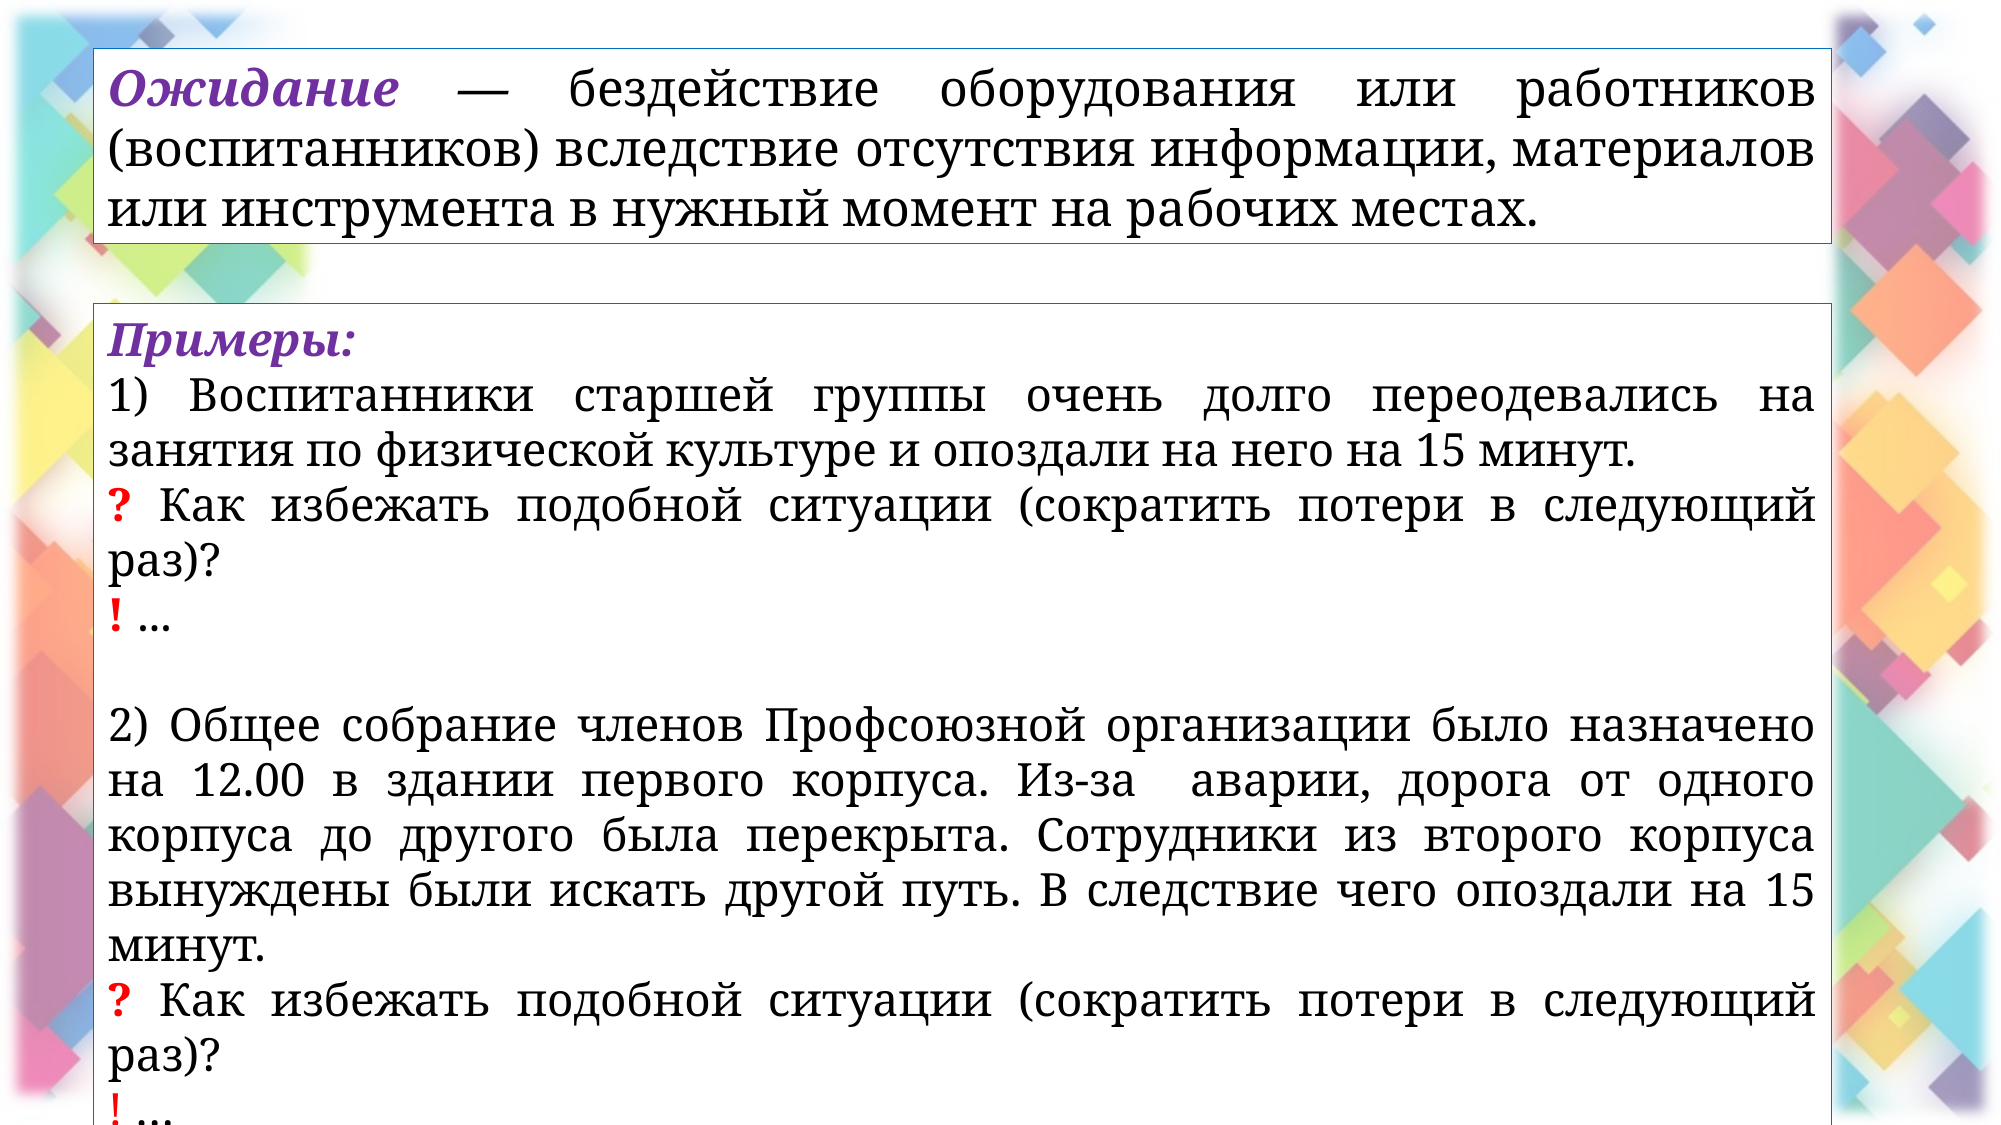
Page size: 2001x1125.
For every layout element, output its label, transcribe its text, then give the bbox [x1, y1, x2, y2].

text_box Ожидание — бездействие оборудования или работников (воспитанников) вследствие отсутствия информации, материалов или инструмента в нужный момент на рабочих местах. [93, 48, 1832, 244]
text_box Примеры: 1) Воспитанники старшей группы очень долго переодевались на занятия по физической культуре и опоздали на него на 15 минут. ? Как избежать подобной ситуации (сократить потери в следующий раз)? ! ... 2) Общее собрание членов Профсоюзной организации было назначено на 12.00 в здании первого корпуса. Из-за аварии, дорога от одного корпуса до другого была перекрыта. Сотрудники из второго корпуса вынуждены были искать другой путь. В следствие чего опоздали на 15 минут. ? Как избежать подобной ситуации (сократить потери в следующий раз)? ! … [93, 303, 1832, 1125]
